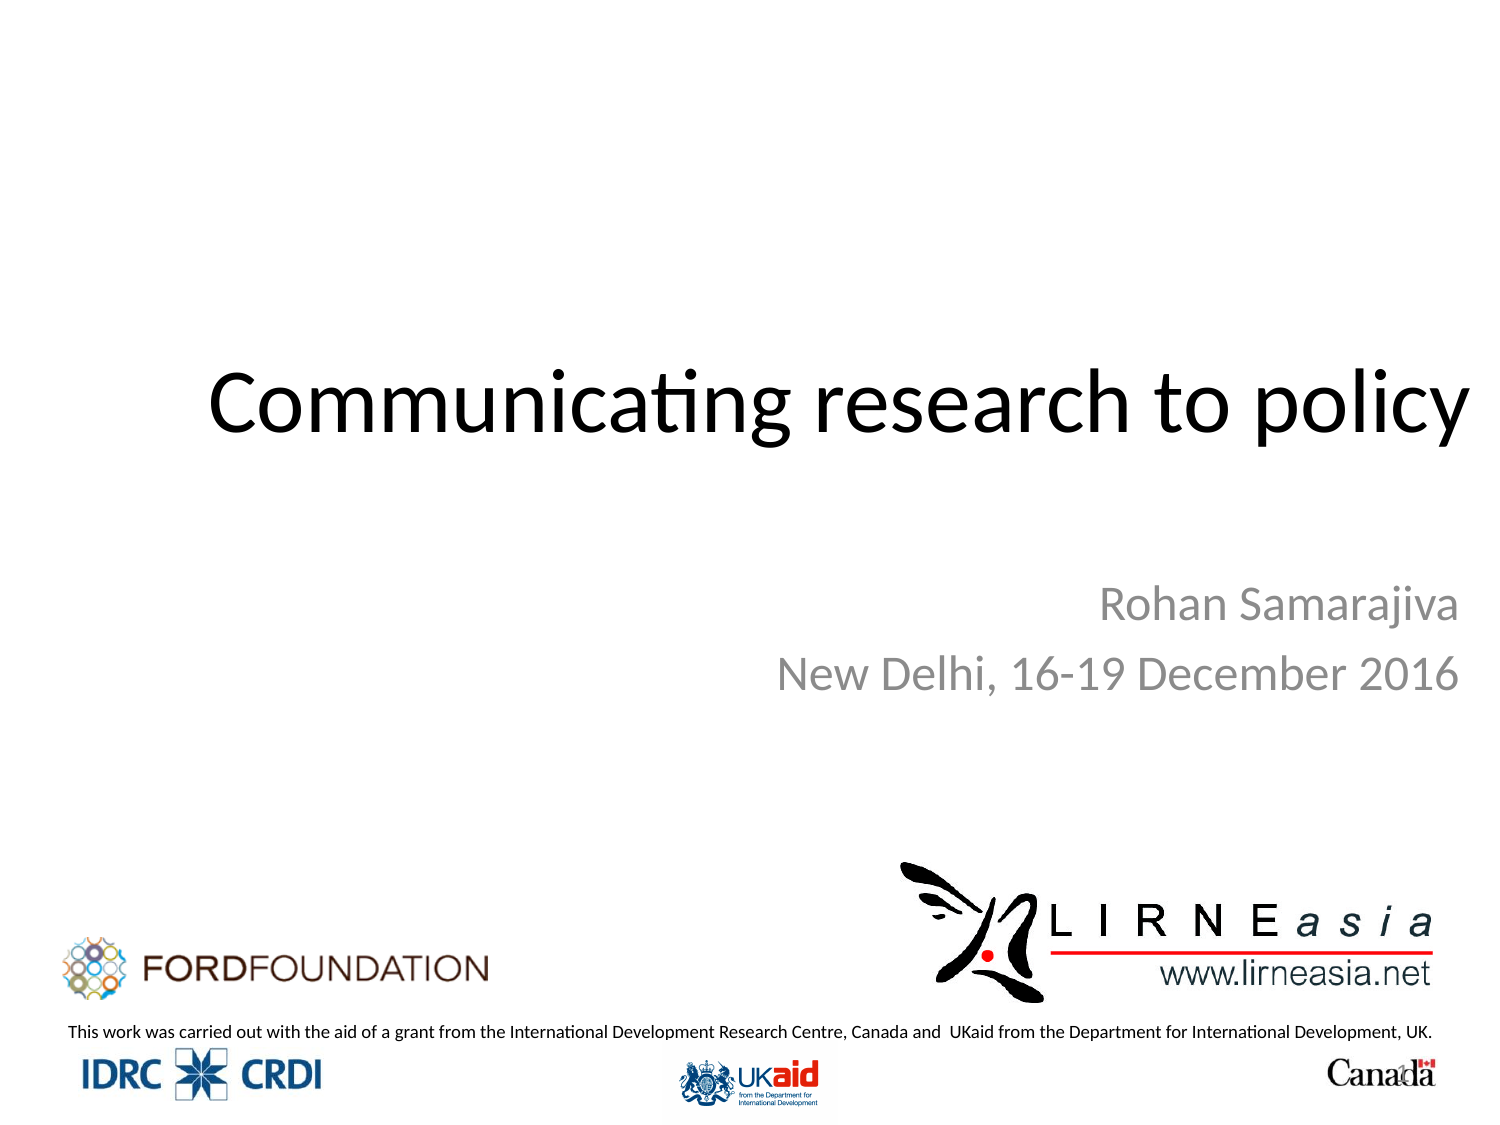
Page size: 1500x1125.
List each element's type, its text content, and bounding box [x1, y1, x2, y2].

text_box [37, 1012, 1463, 1101]
picture [62, 937, 488, 1001]
subtitle Rohan Samarajiva New Delhi, 16-19 December 2016 [87, 562, 1476, 851]
picture [662, 1039, 838, 1125]
picture [899, 862, 1433, 1003]
title Communicating research to policy [162, 274, 1488, 517]
